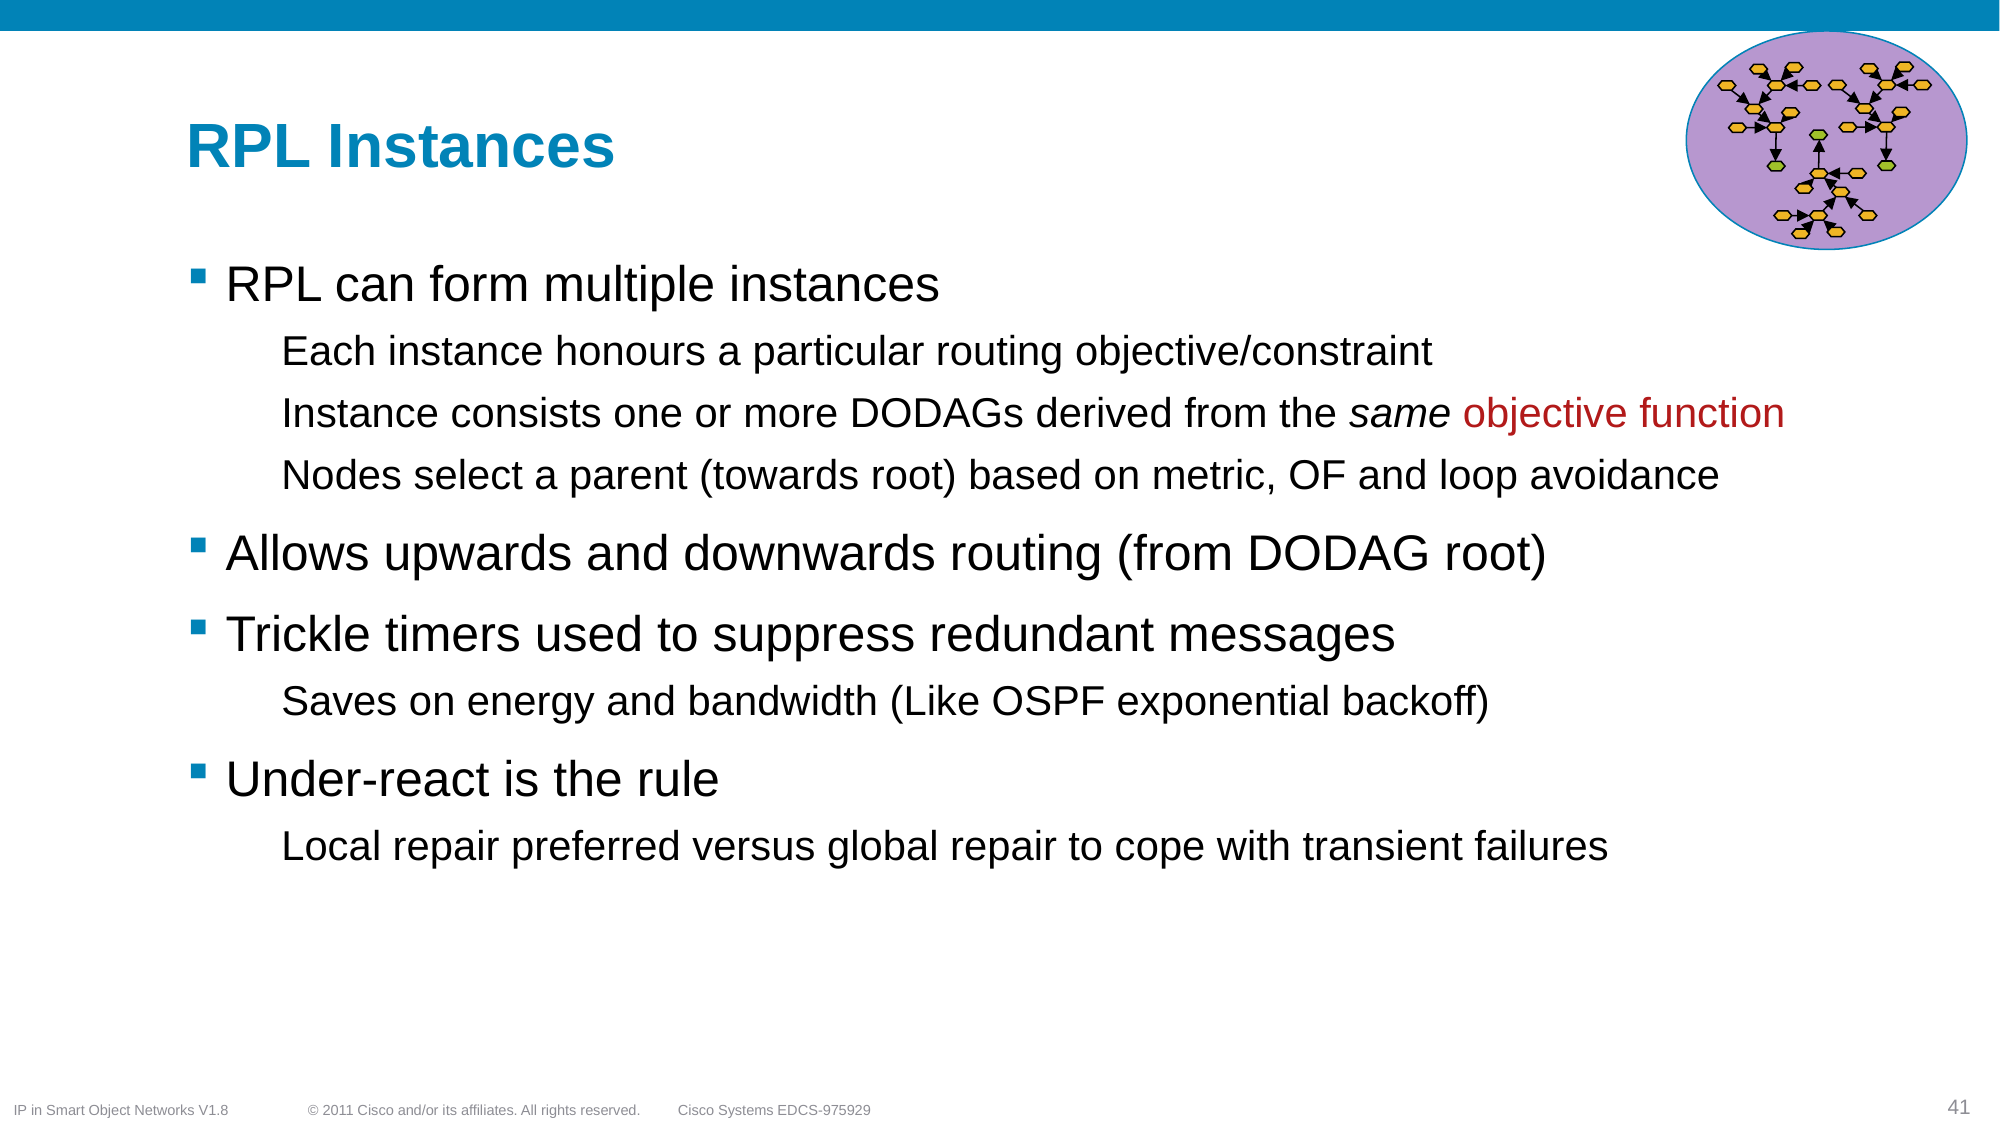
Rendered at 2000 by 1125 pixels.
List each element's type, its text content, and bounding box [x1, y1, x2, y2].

list RPL can form multiple instances Each instance honours a particular routing objective/constraint Instance consists one or more DODAGs derived from the same objective function Nodes select a parent (towards root) based on metric, OF and loop avoidance Allows upwards and downwards routing (from DODAG root) Trickle timers used to suppress redundant messages Saves on energy and bandwidth (Like OSPF exponential backoff) Under-react is the rule Local repair preferred versus global repair to cope with transient failures [173, 249, 1854, 1080]
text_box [1717, 62, 1821, 172]
title RPL Instances [173, 49, 1860, 188]
text_box [1881, 71, 1967, 241]
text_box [1828, 61, 1932, 171]
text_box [1773, 129, 1877, 239]
text_box [1700, 188, 1768, 240]
text_box [1749, 30, 1922, 60]
